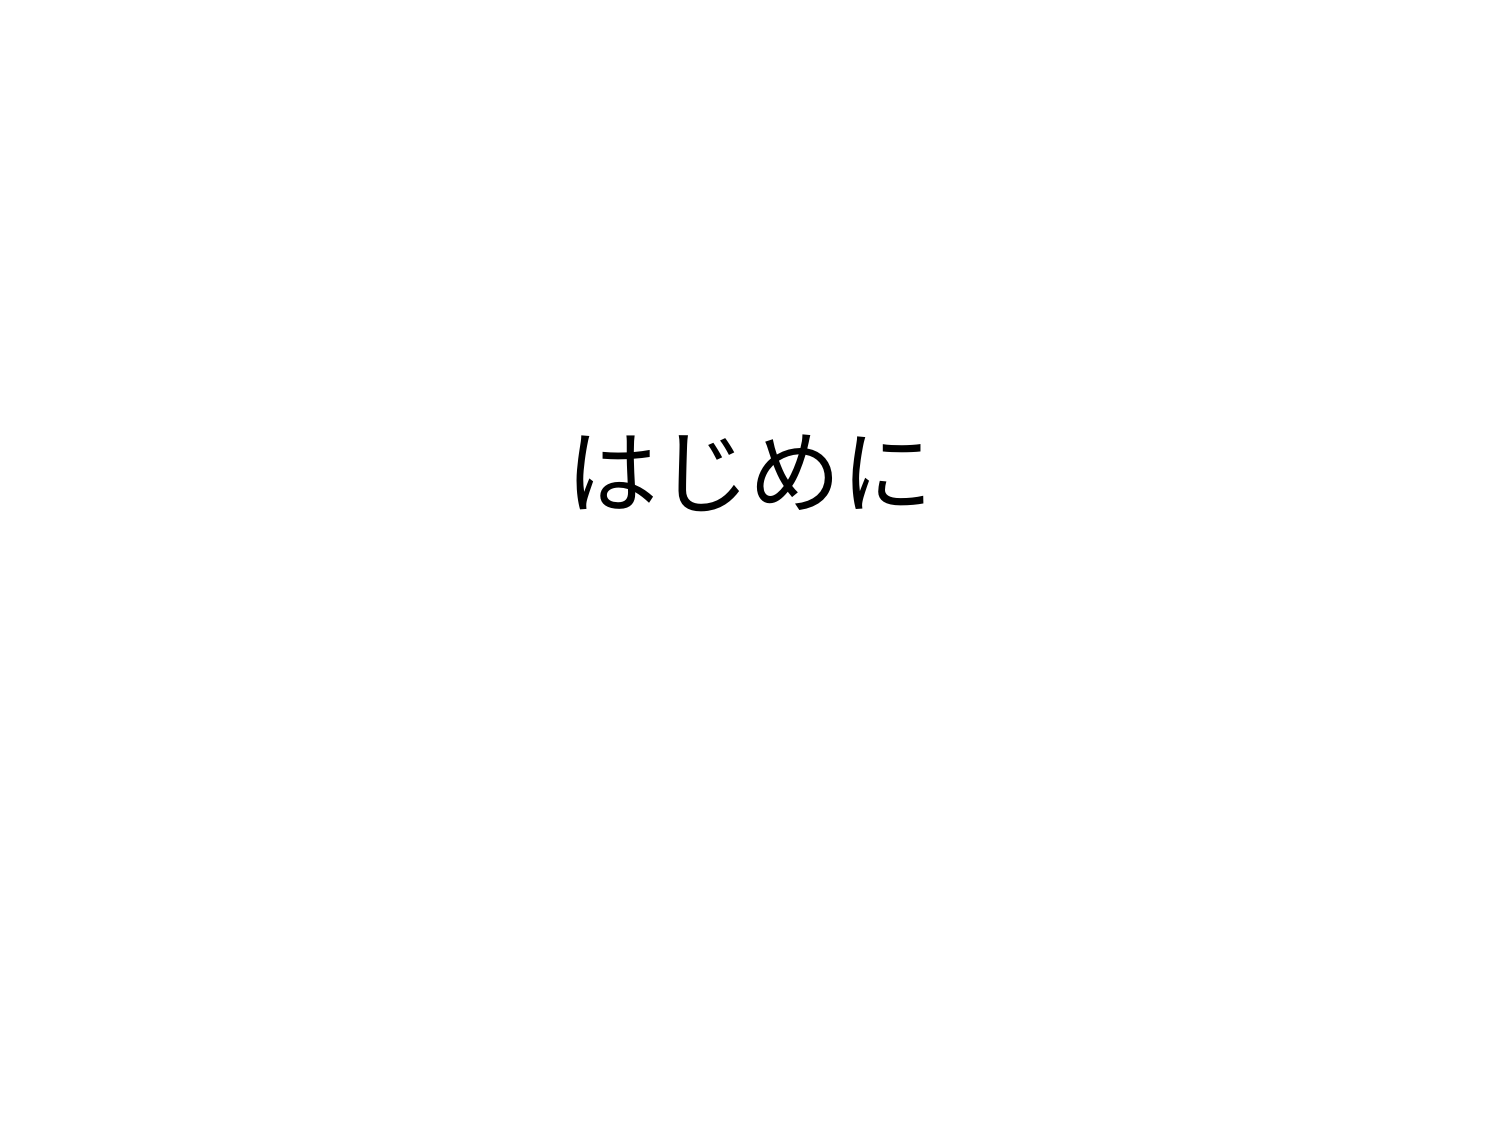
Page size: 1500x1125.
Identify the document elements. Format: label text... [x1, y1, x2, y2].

title はじめに [112, 349, 1388, 591]
